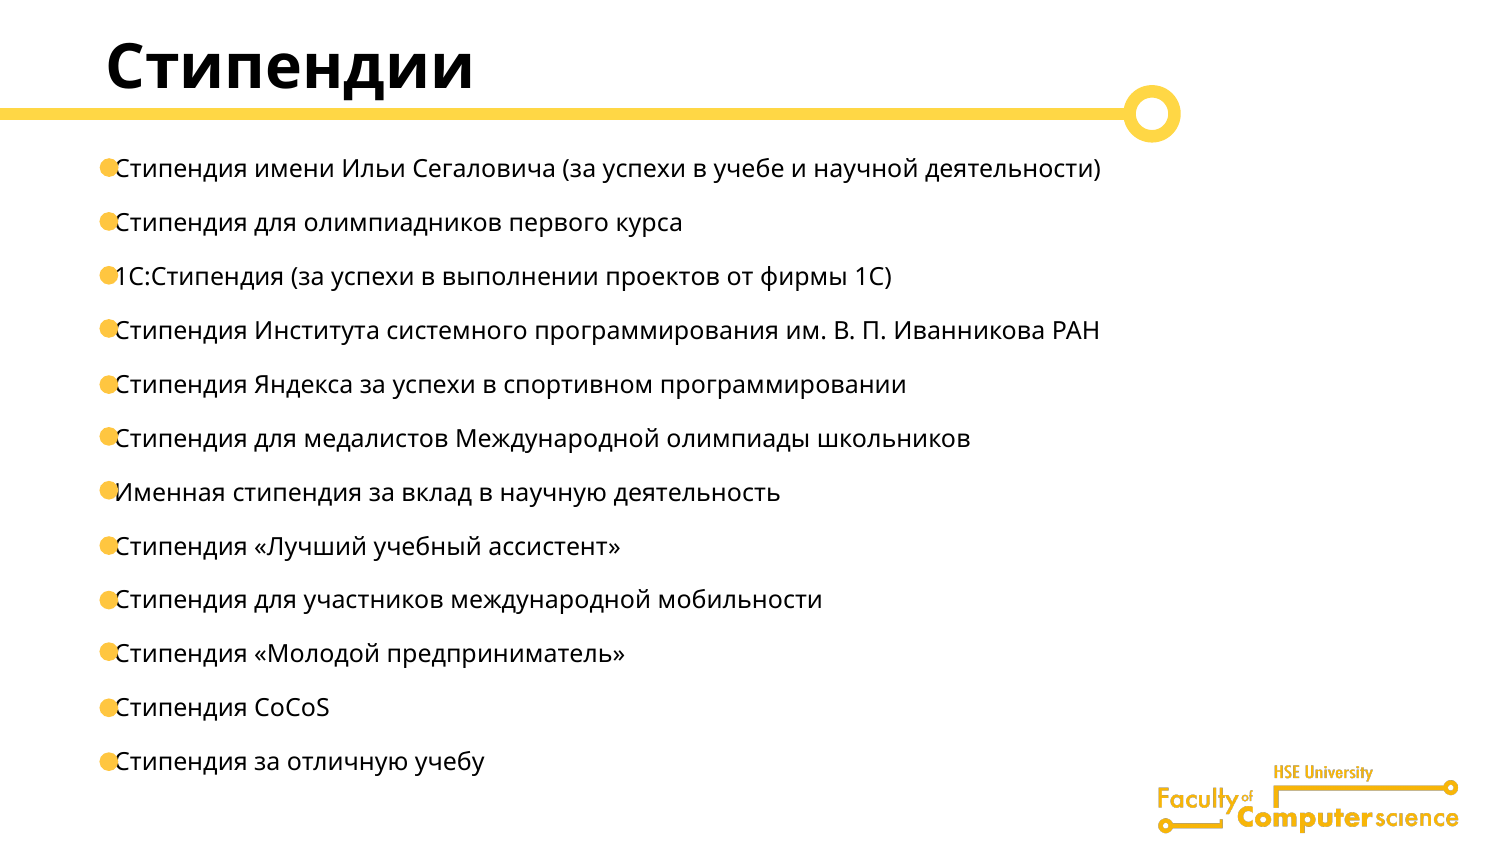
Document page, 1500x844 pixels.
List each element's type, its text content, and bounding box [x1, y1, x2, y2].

text_box [99, 427, 119, 446]
text_box [99, 319, 119, 338]
text_box [99, 590, 119, 610]
picture [1145, 752, 1473, 844]
text_box [99, 158, 119, 177]
text_box [99, 536, 119, 555]
text_box [1129, 91, 1175, 137]
text_box Стипендия имени Ильи Сегаловича (за успехи в учебе и научной деятельности) Стипендия для олимпиадников первого курса 1С:Стипендия (за успехи в выполнении проектов от фирмы 1С) Стипендия Института системного программирования им. В. П. Иванникова РАН Стипендия Яндекса за успехи в спортивном программировании Стипендия для медалистов Международной олимпиады школьников Именная стипендия за вклад в научную деятельность Стипендия «Лучший учебный ассистент» Стипендия для участников международной мобильности Стипендия «Молодой предприниматель» Стипендия CoCoS Стипендия за отличную учебу [90, 148, 1199, 784]
text_box Стипендии [90, 18, 1199, 79]
text_box [99, 480, 119, 500]
text_box [99, 642, 119, 662]
text_box [99, 752, 119, 772]
text_box [99, 212, 119, 231]
text_box [99, 375, 119, 394]
text_box [99, 265, 119, 285]
text_box [99, 698, 119, 718]
